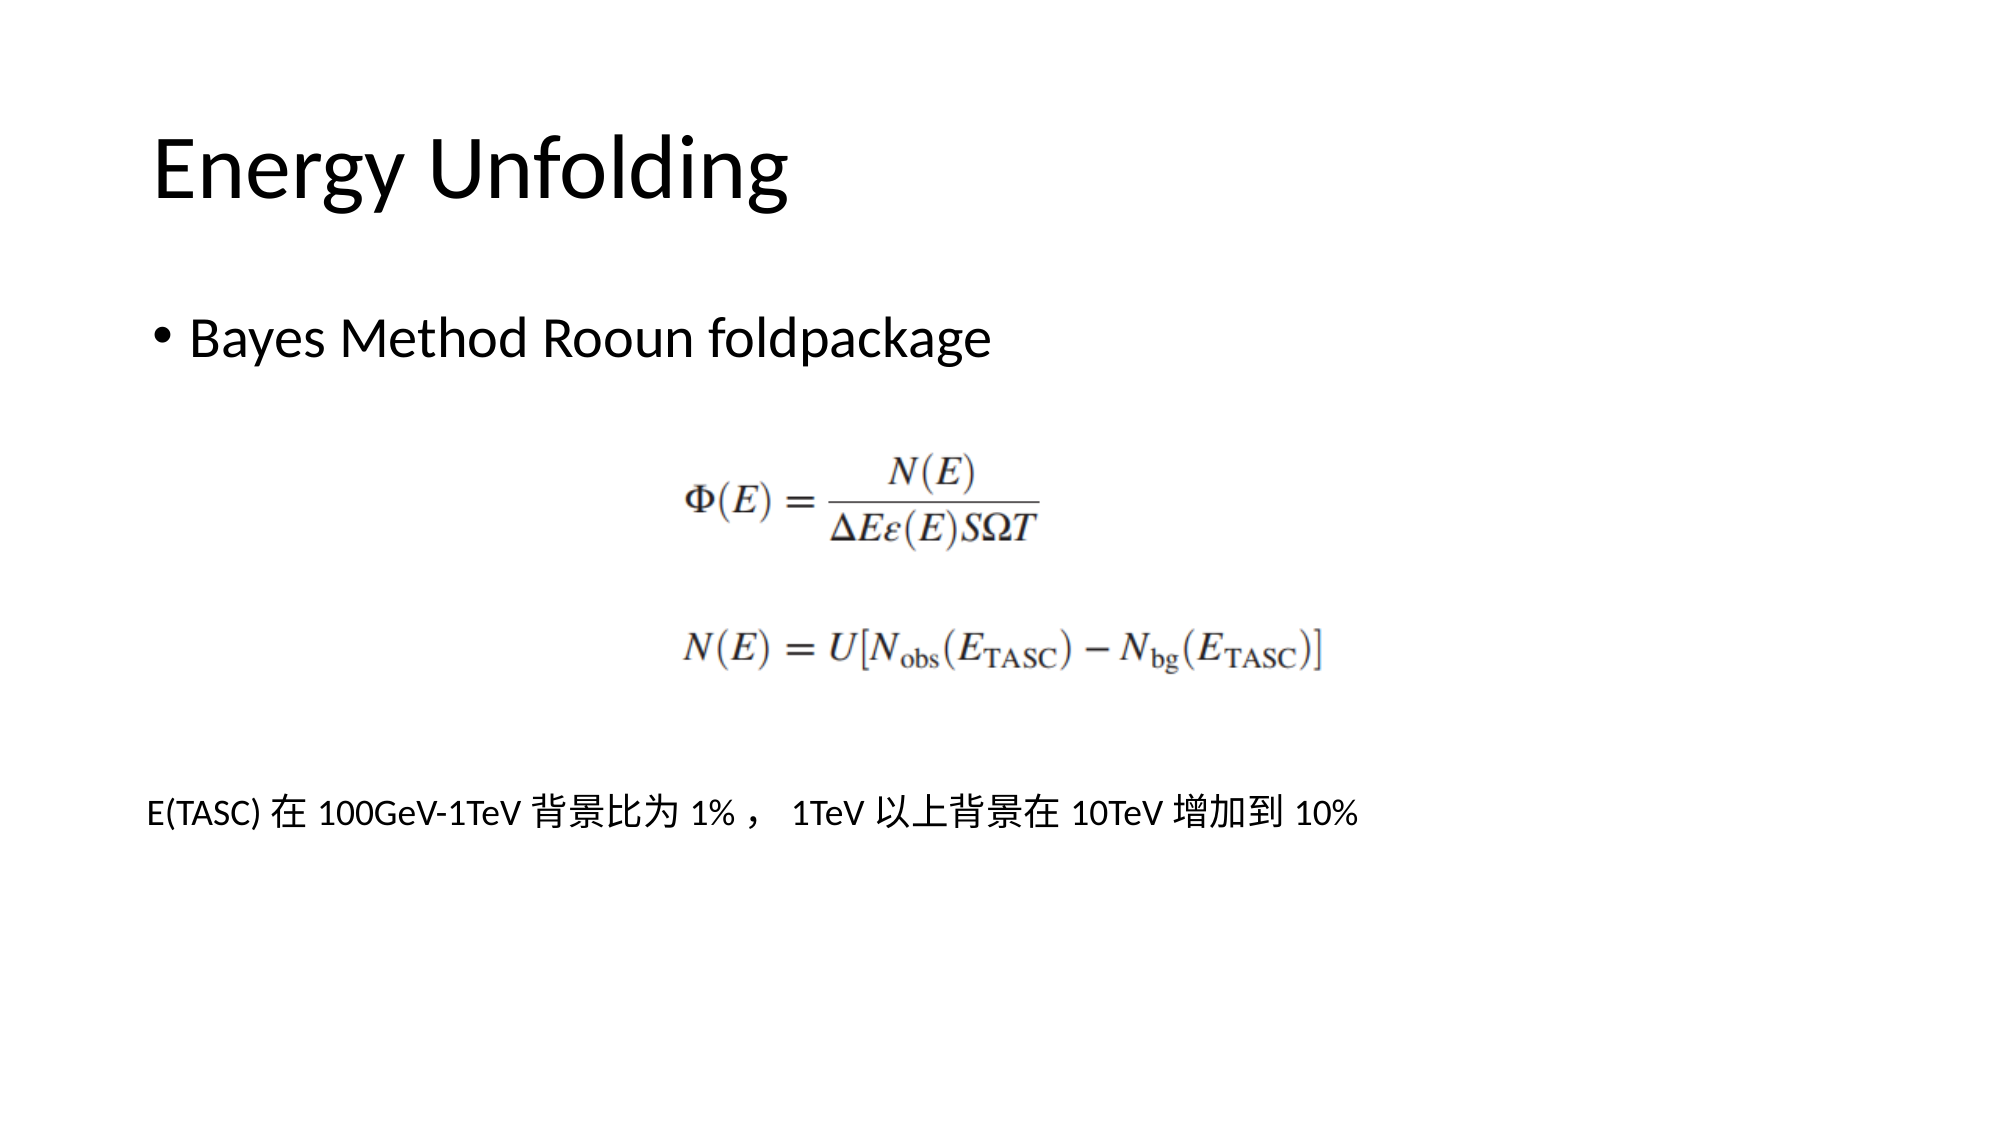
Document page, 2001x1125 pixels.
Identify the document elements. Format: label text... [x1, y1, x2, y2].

list Bayes Method Rooun foldpackage [137, 299, 1863, 1014]
picture [619, 431, 1381, 693]
text_box E(TASC)在100GeV-1TeV背景比为1%，1TeV以上背景在10TeV增加到10% [131, 780, 1665, 841]
title Energy Unfolding [137, 59, 1863, 278]
